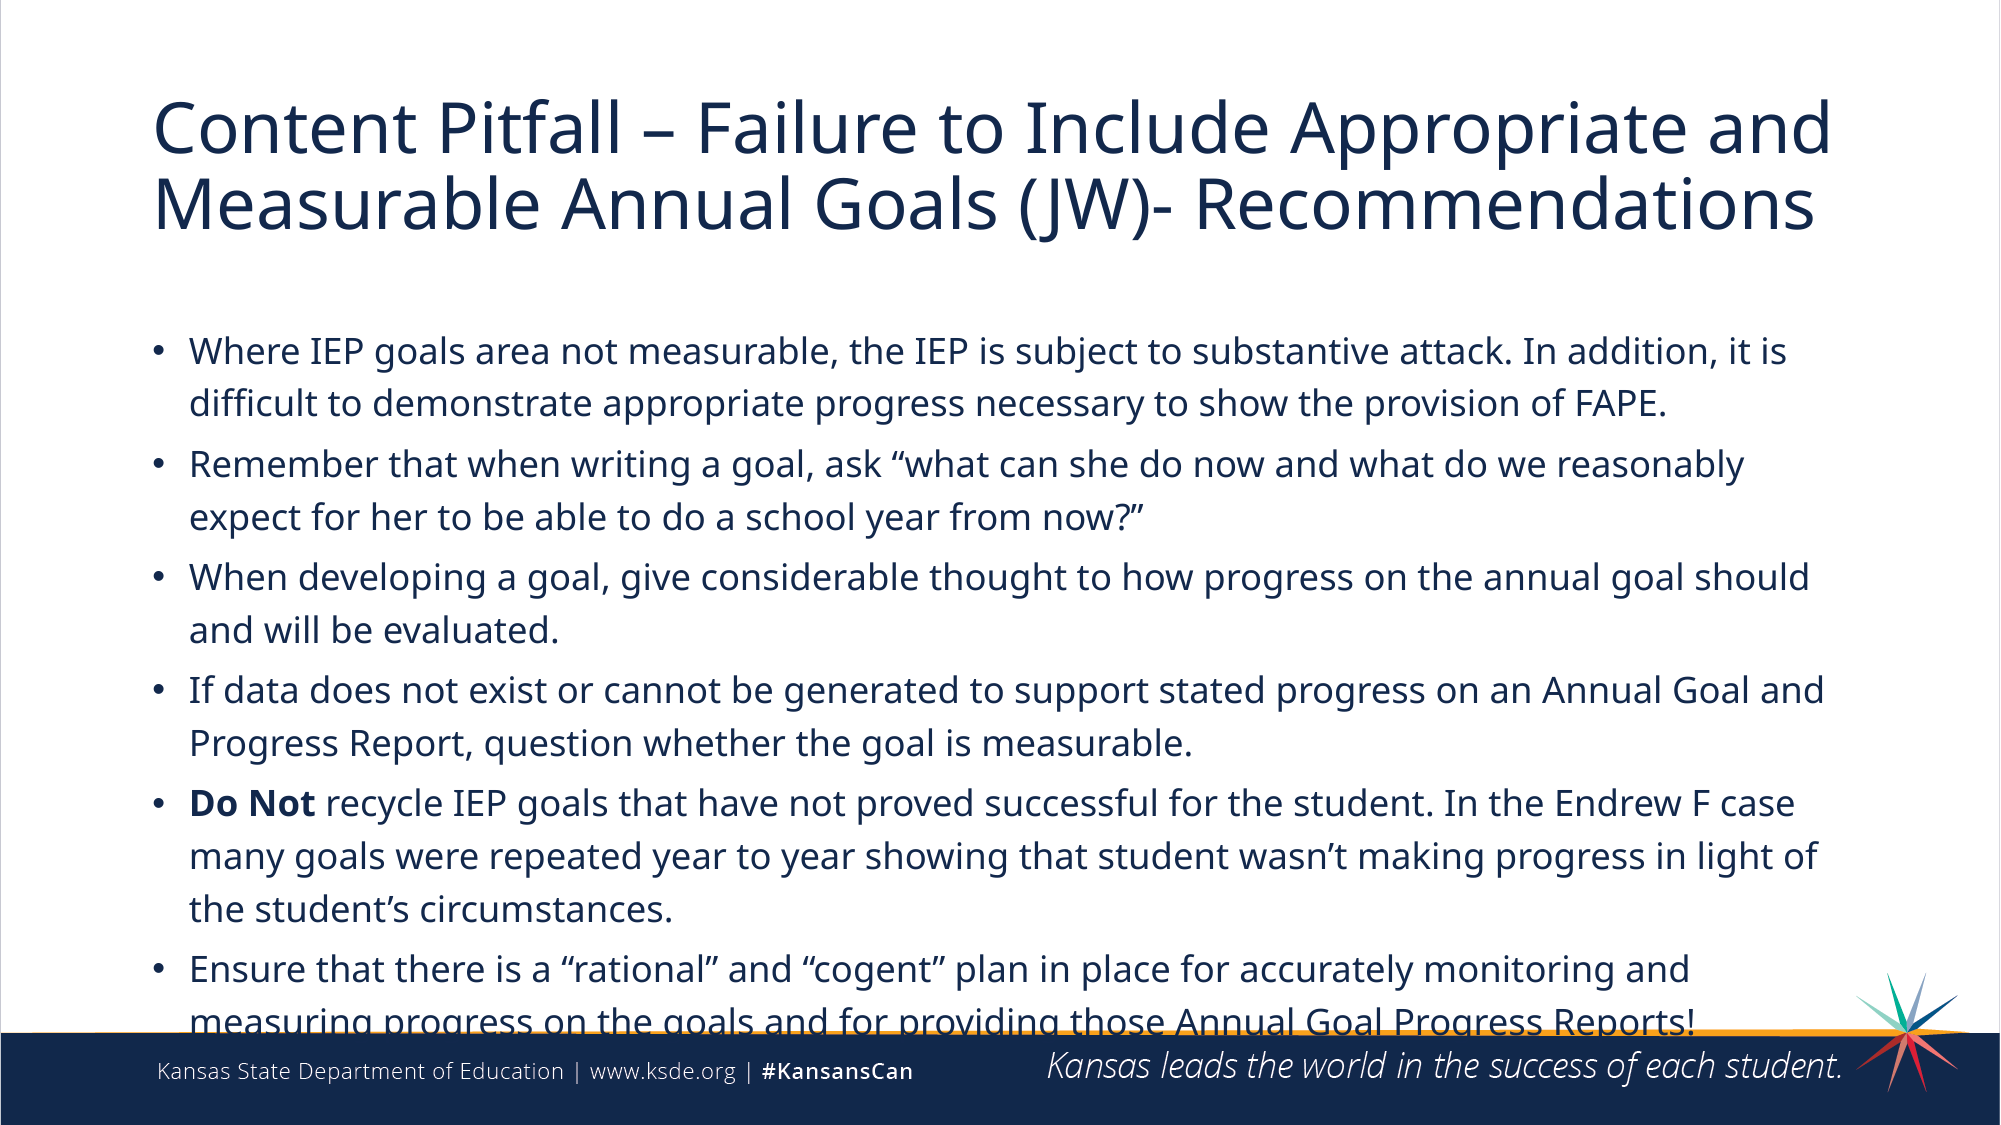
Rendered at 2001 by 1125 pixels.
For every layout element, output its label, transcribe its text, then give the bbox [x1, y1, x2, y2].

list Where IEP goals area not measurable, the IEP is subject to substantive attack. In addition, it is difficult to demonstrate appropriate progress necessary to show the provision of FAPE. Remember that when writing a goal, ask “what can she do now and what do we reasonably expect for her to be able to do a school year from now?” When developing a goal, give considerable thought to how progress on the annual goal should and will be evaluated. If data does not exist or cannot be generated to support stated progress on an Annual Goal and Progress Report, question whether the goal is measurable. Do Not recycle IEP goals that have not proved successful for the student. In the Endrew F case many goals were repeated year to year showing that student wasn’t making progress in light of the student’s circumstances. Ensure that there is a “rational” and “cogent” plan in place for accurately monitoring and measuring progress on the goals and for providing those Annual Goal Progress Reports! [137, 311, 1863, 1066]
title Content Pitfall – Failure to Include Appropriate and Measurable Annual Goals (JW)- Recommendations [137, 59, 1863, 278]
picture [0, 0, 2000, 1125]
